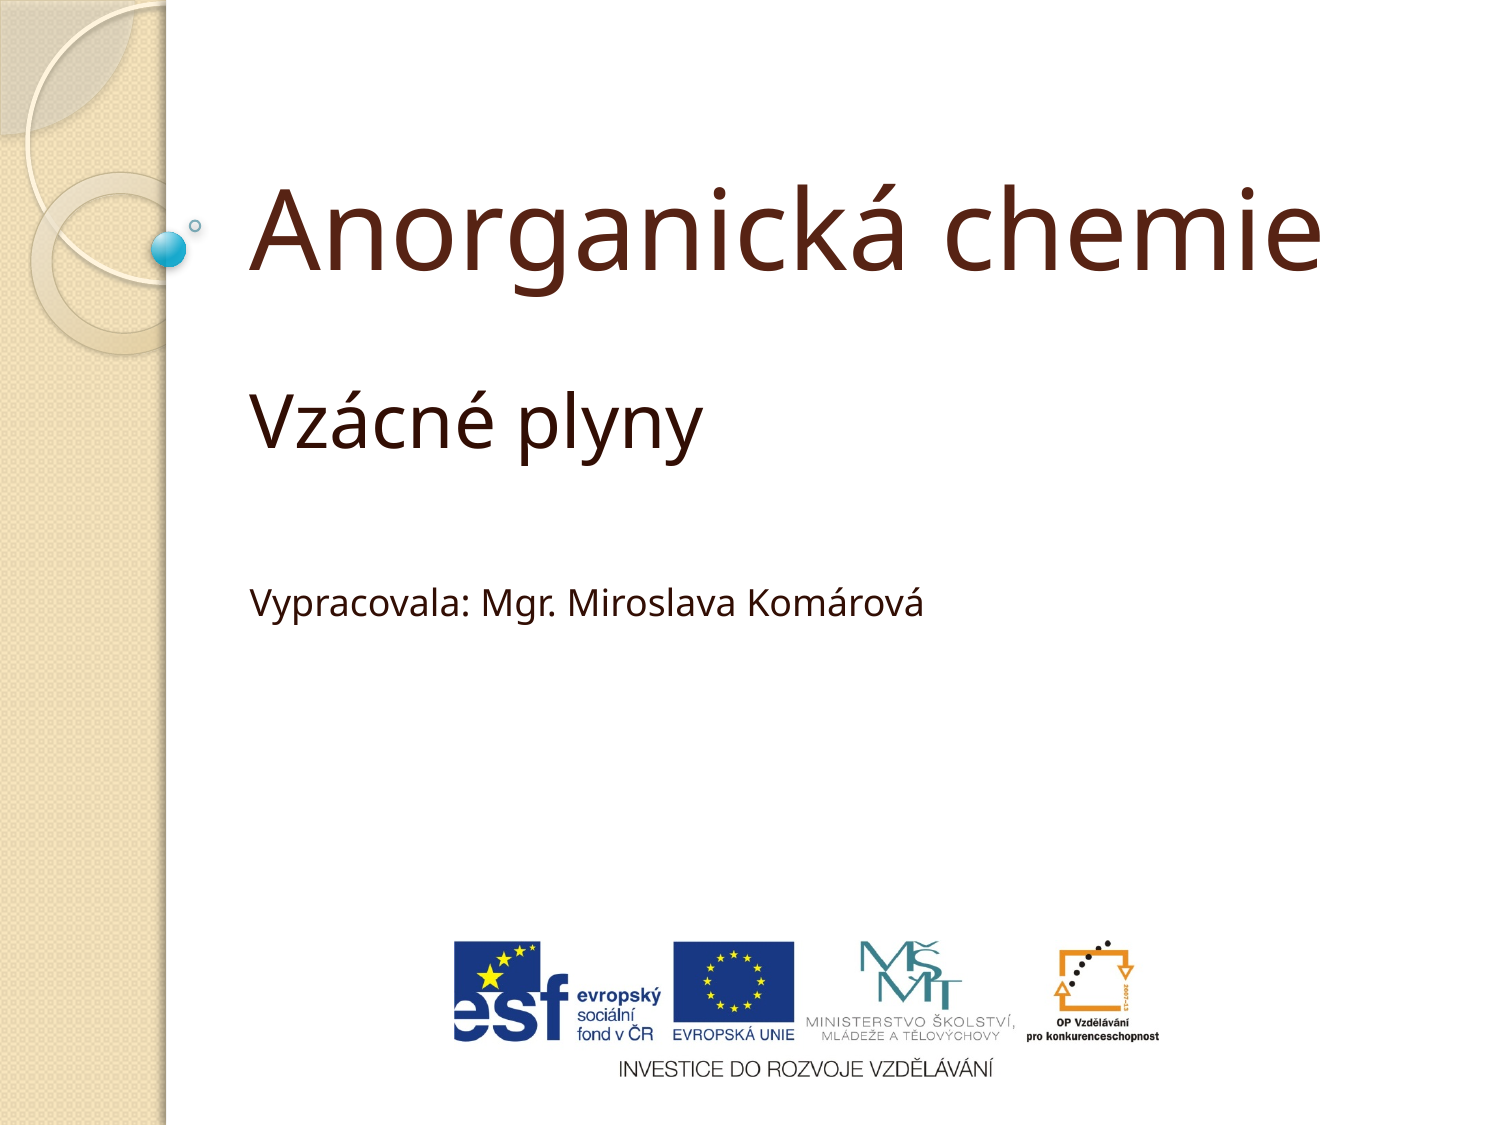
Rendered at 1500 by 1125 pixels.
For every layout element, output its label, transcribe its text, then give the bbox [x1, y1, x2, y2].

subtitle Vzácné plyny Vypracovala: Mgr. Miroslava Komárová [229, 373, 1446, 713]
title Anorganická chemie [234, 59, 1450, 301]
picture [454, 940, 1159, 1077]
